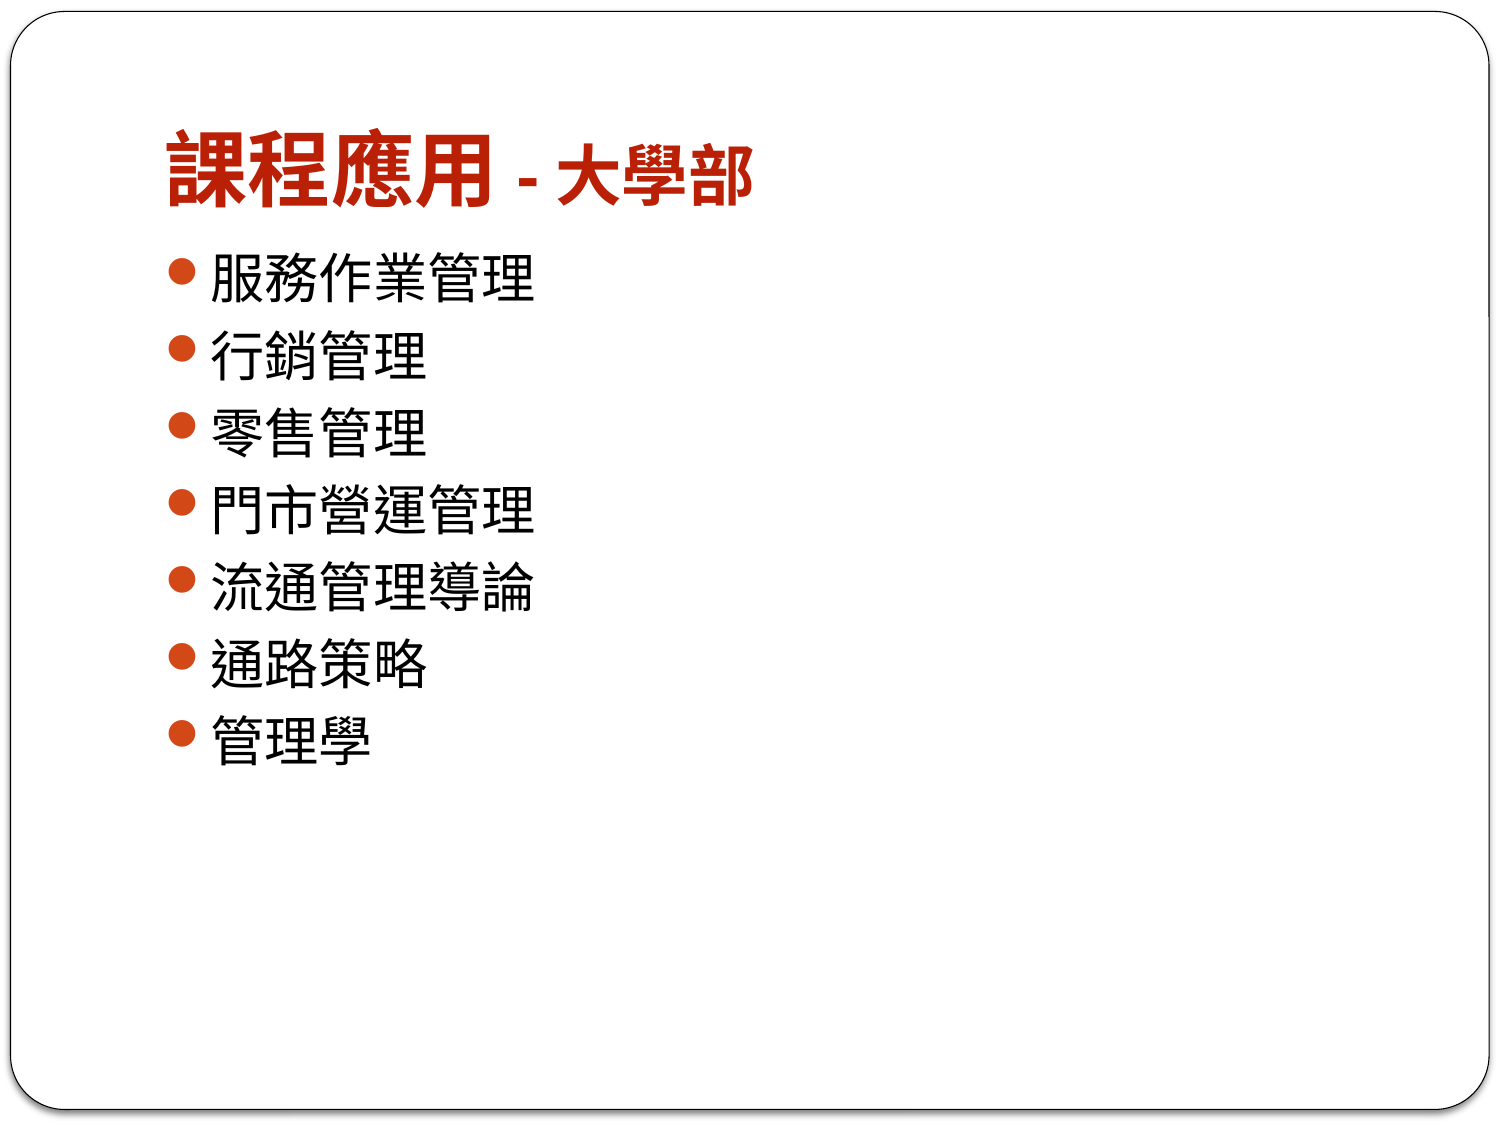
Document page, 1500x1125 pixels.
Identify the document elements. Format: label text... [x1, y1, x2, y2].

title 課程應用-大學部 [150, 45, 1425, 233]
list 服務作業管理 行銷管理 零售管理 門市營運管理 流通管理導論 通路策略 管理學 [150, 237, 1425, 988]
